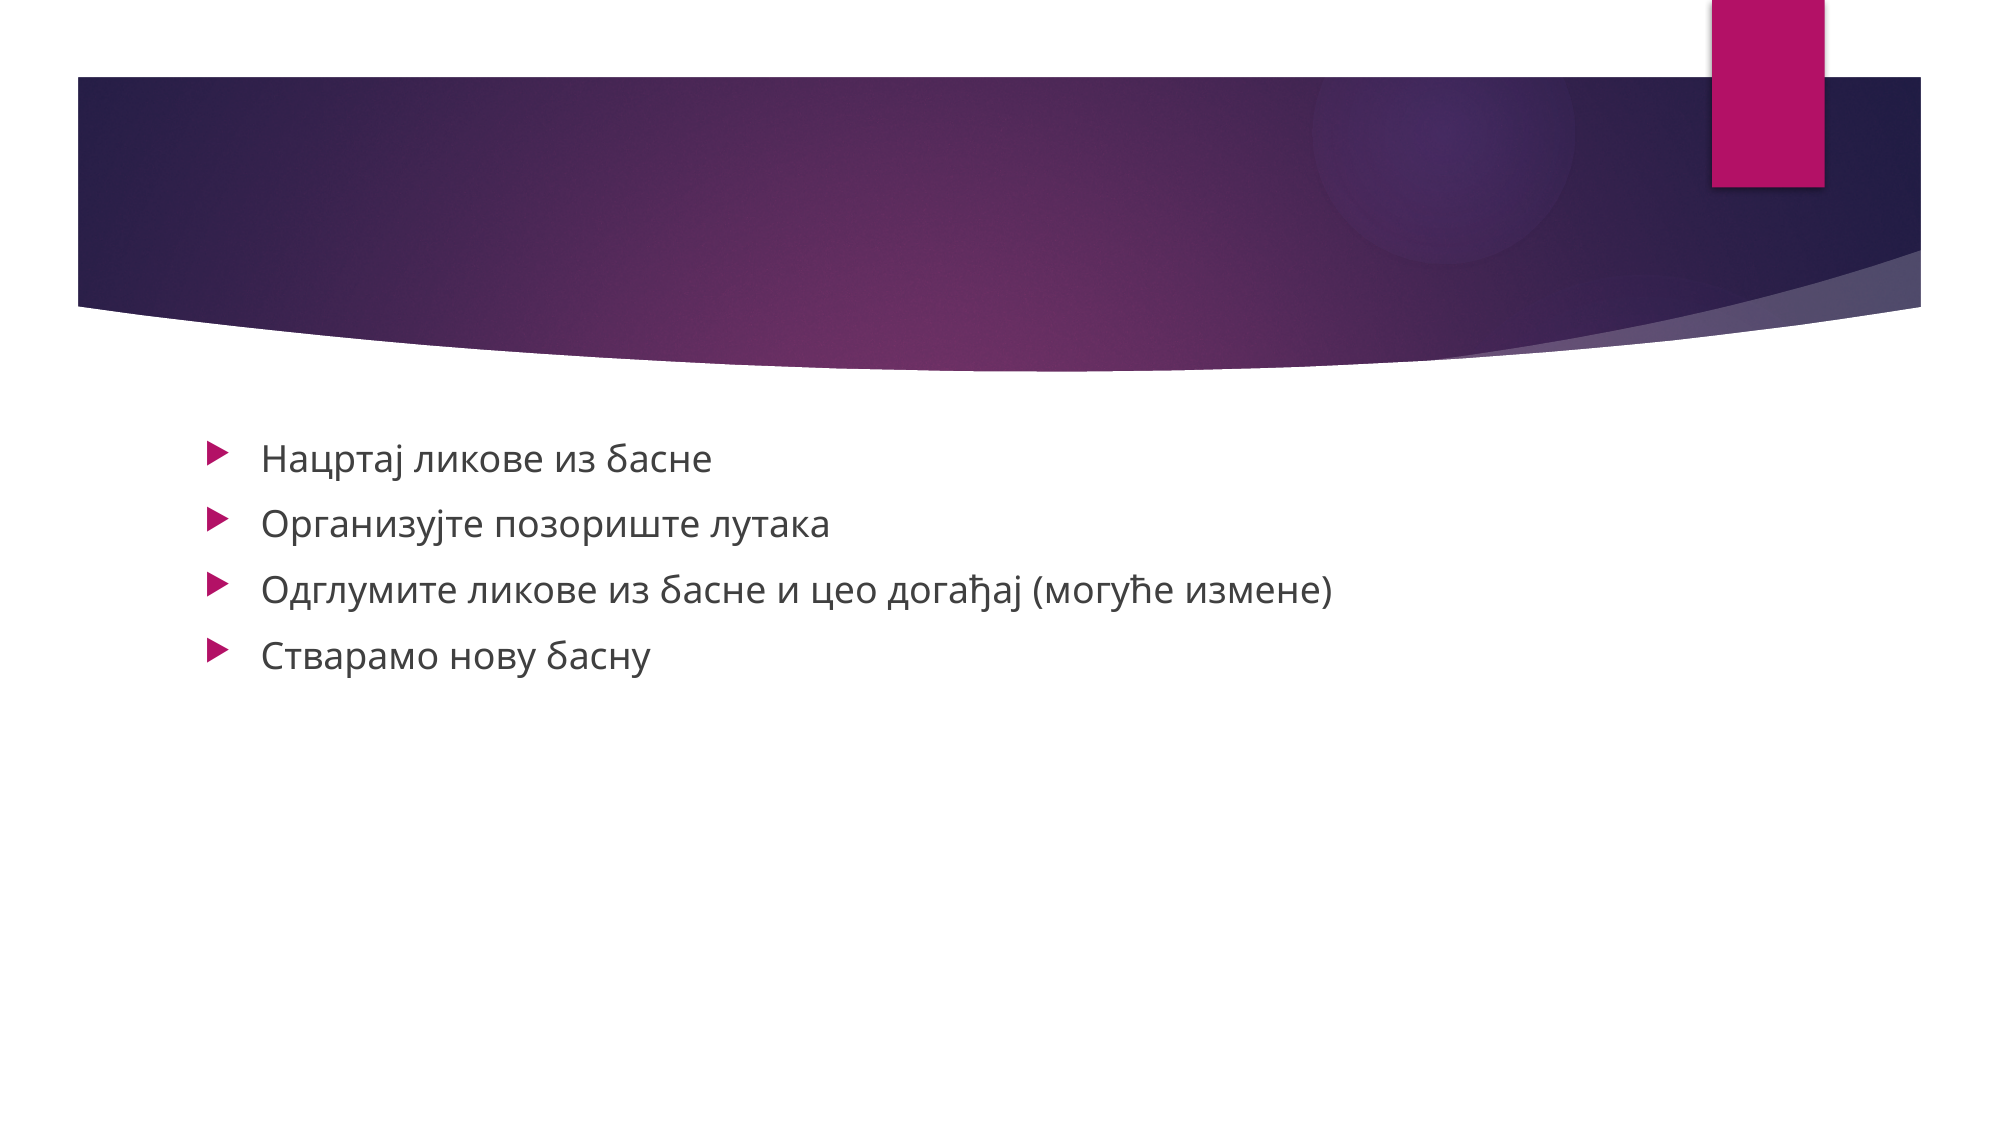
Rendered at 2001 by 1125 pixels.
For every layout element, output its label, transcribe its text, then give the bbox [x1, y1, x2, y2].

list Нацртај ликове из басне Организујте позориште лутака Одглумите ликове из басне и цео догађај (могуће измене) Стварамо нову басну [189, 427, 1638, 988]
